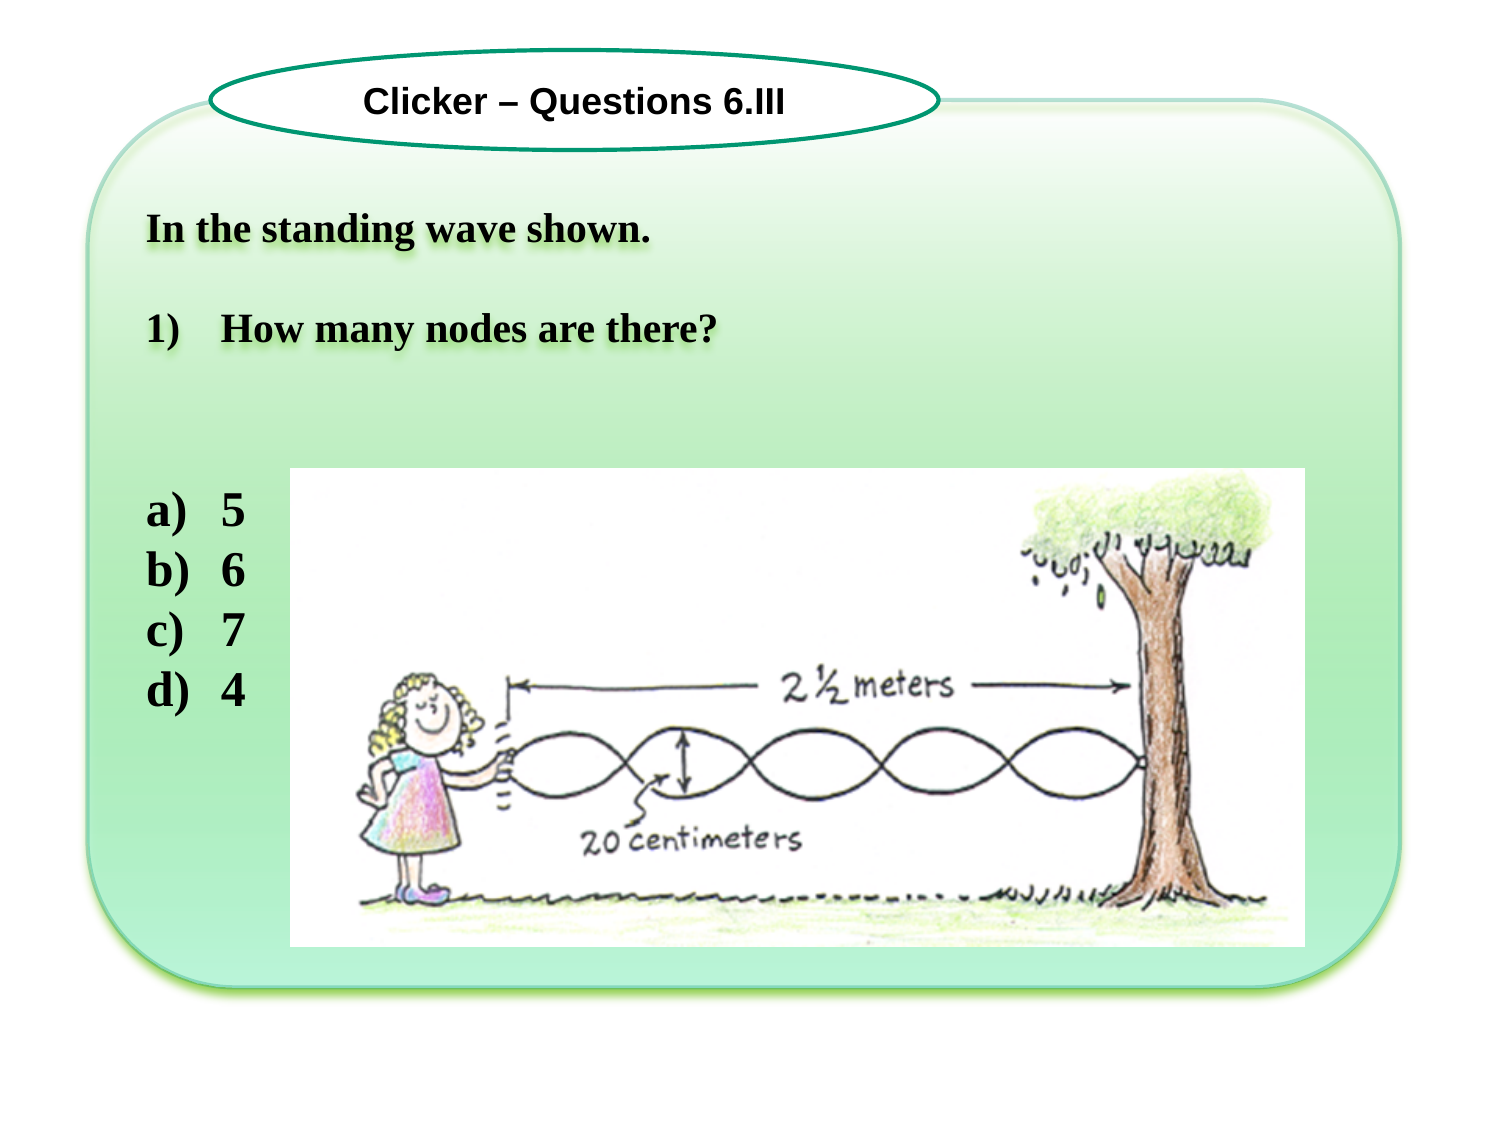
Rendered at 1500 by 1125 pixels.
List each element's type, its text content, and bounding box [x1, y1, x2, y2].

text_box In the standing wave shown. How many nodes are there? [85, 97, 1403, 990]
text_box 5 6 7 4 [131, 468, 289, 724]
text_box Clicker – Questions 6.III [208, 47, 941, 153]
picture [290, 468, 1306, 948]
